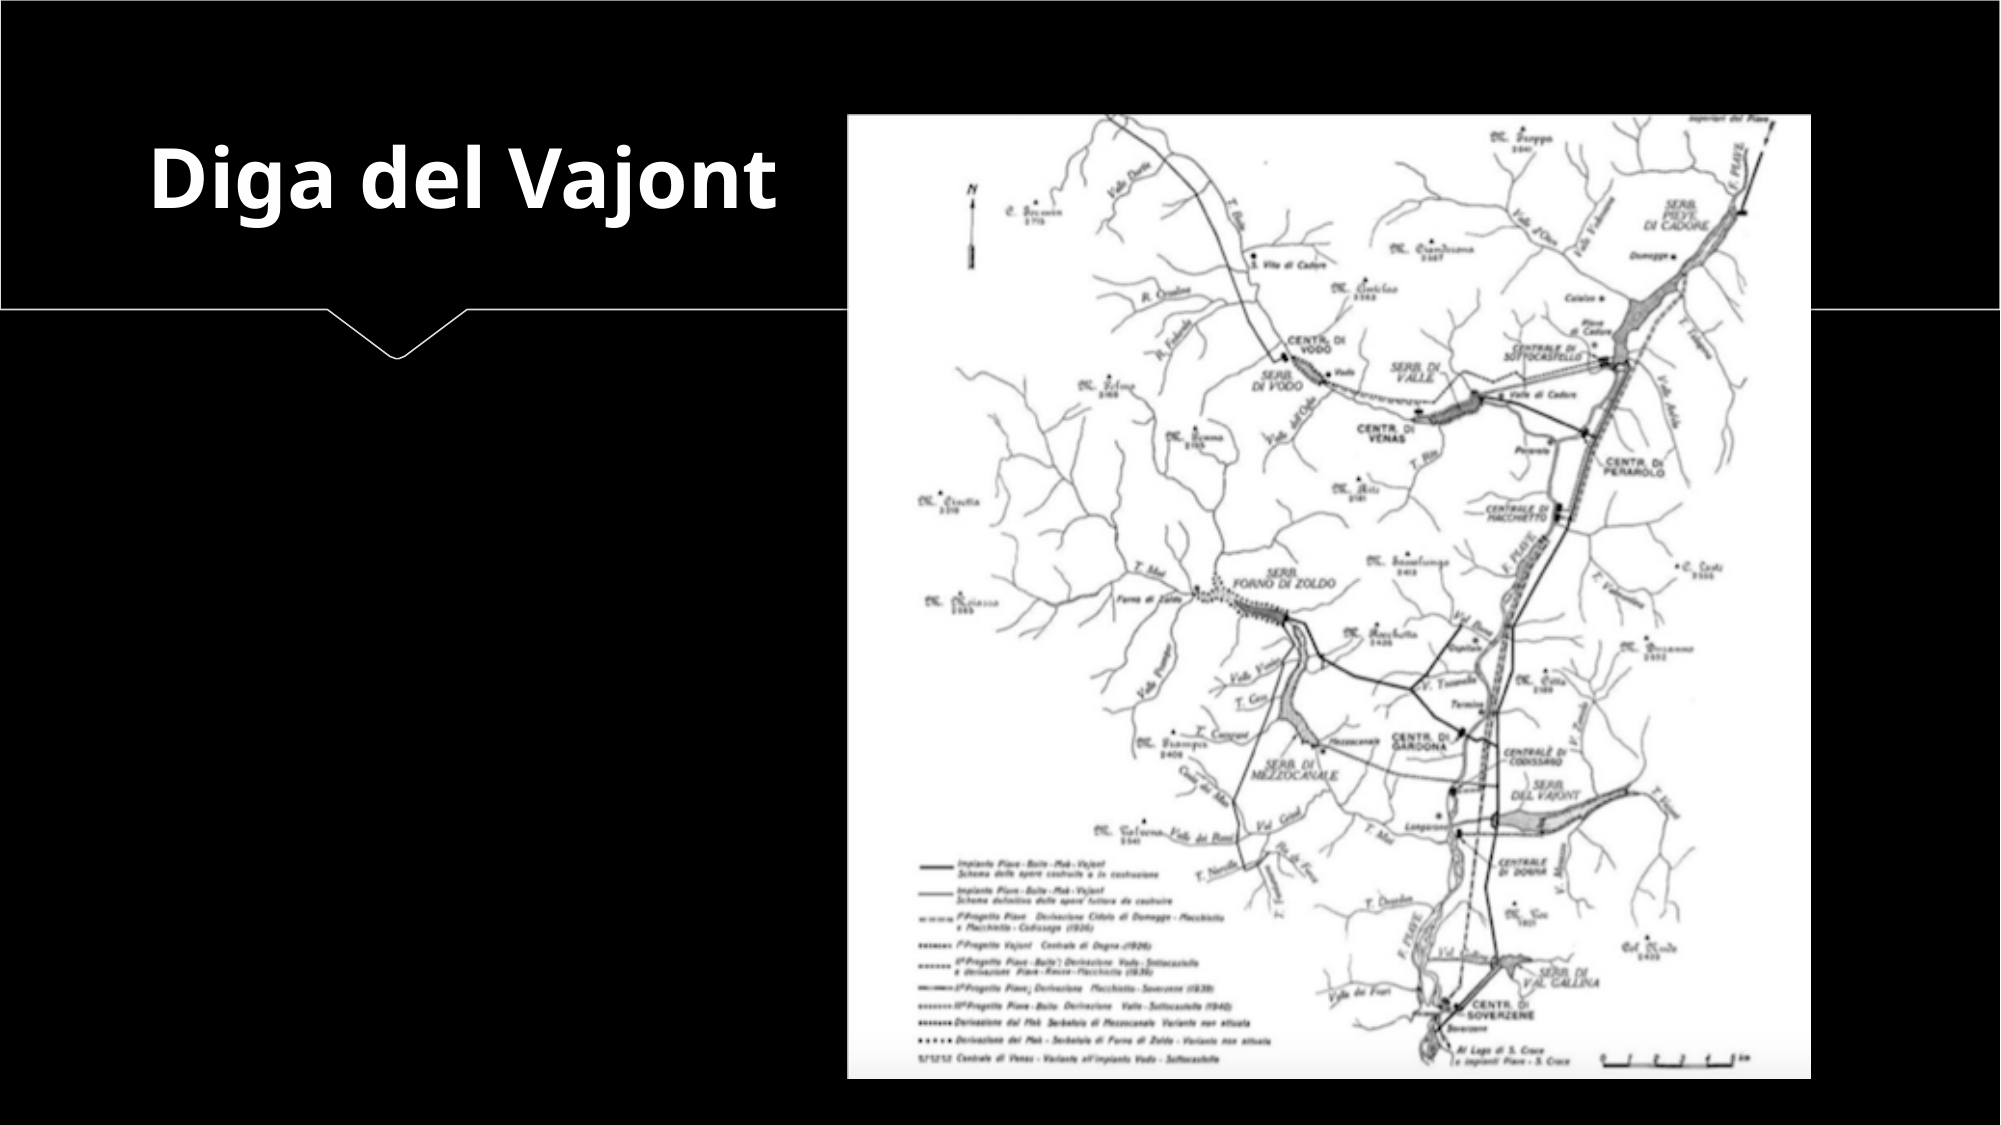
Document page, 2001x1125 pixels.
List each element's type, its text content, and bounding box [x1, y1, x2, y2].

title Diga del Vajont [132, 73, 1868, 233]
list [846, 114, 1811, 1079]
